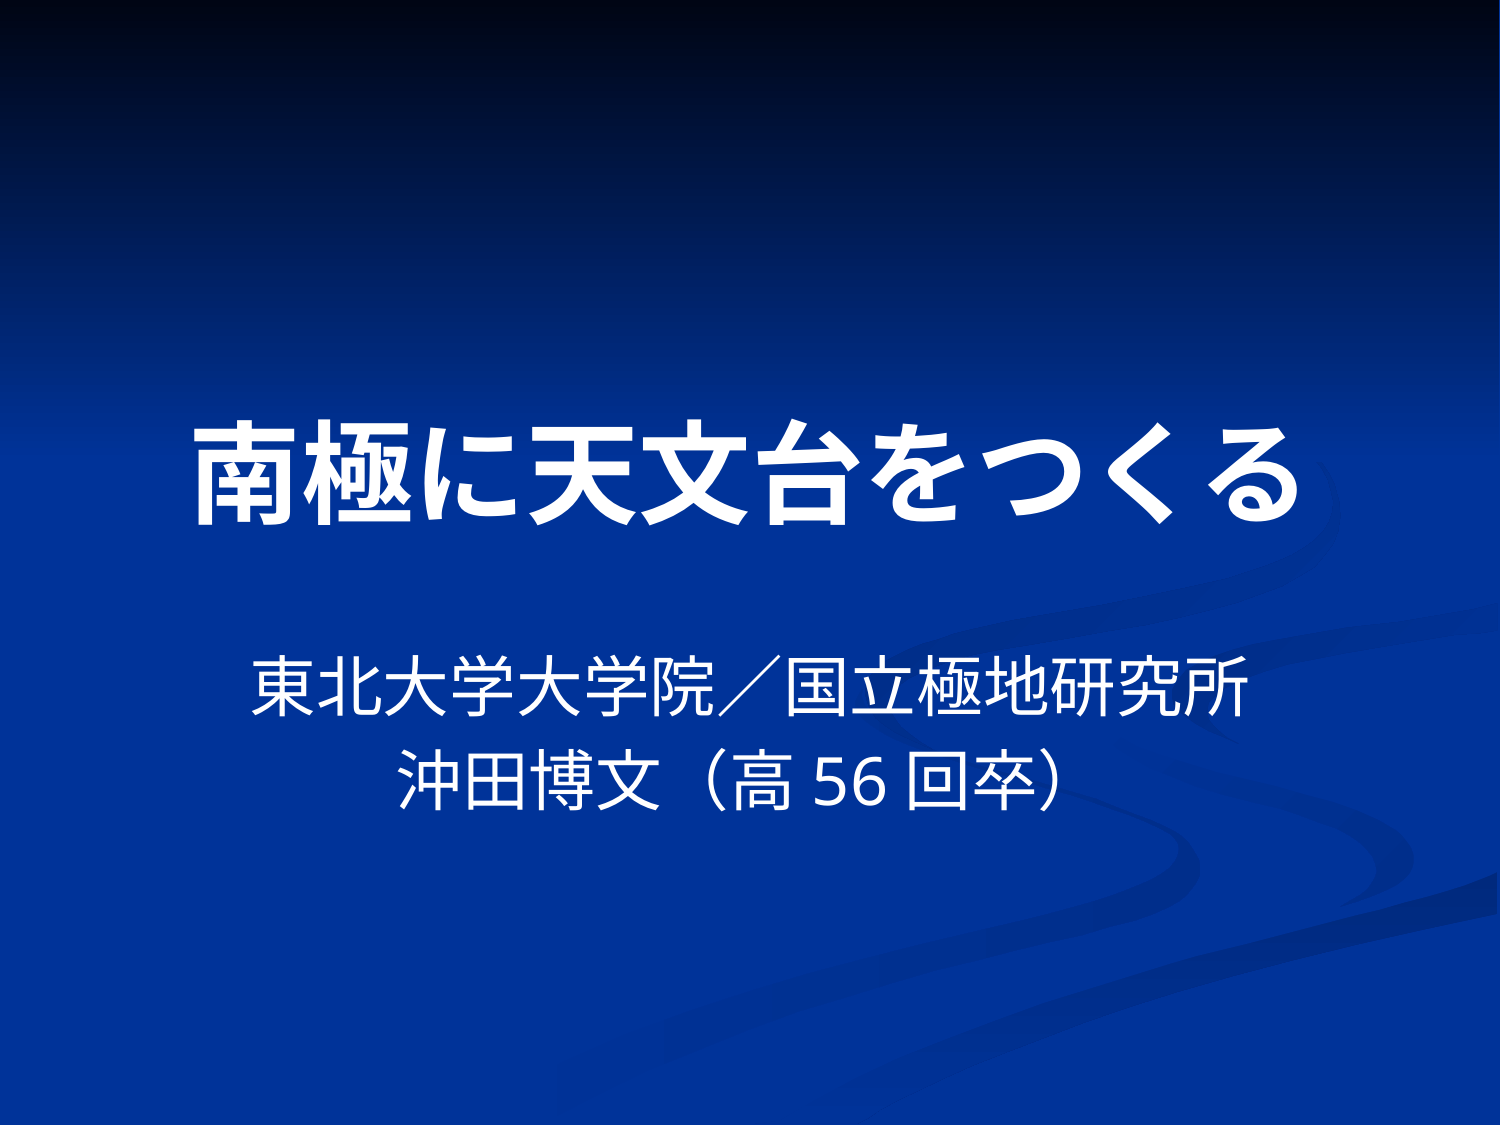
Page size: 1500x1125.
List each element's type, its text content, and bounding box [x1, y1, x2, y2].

title 南極に天文台をつくる [0, 349, 1500, 591]
subtitle 東北大学大学院／国立極地研究所 沖田博文（高56回卒） [225, 637, 1275, 925]
